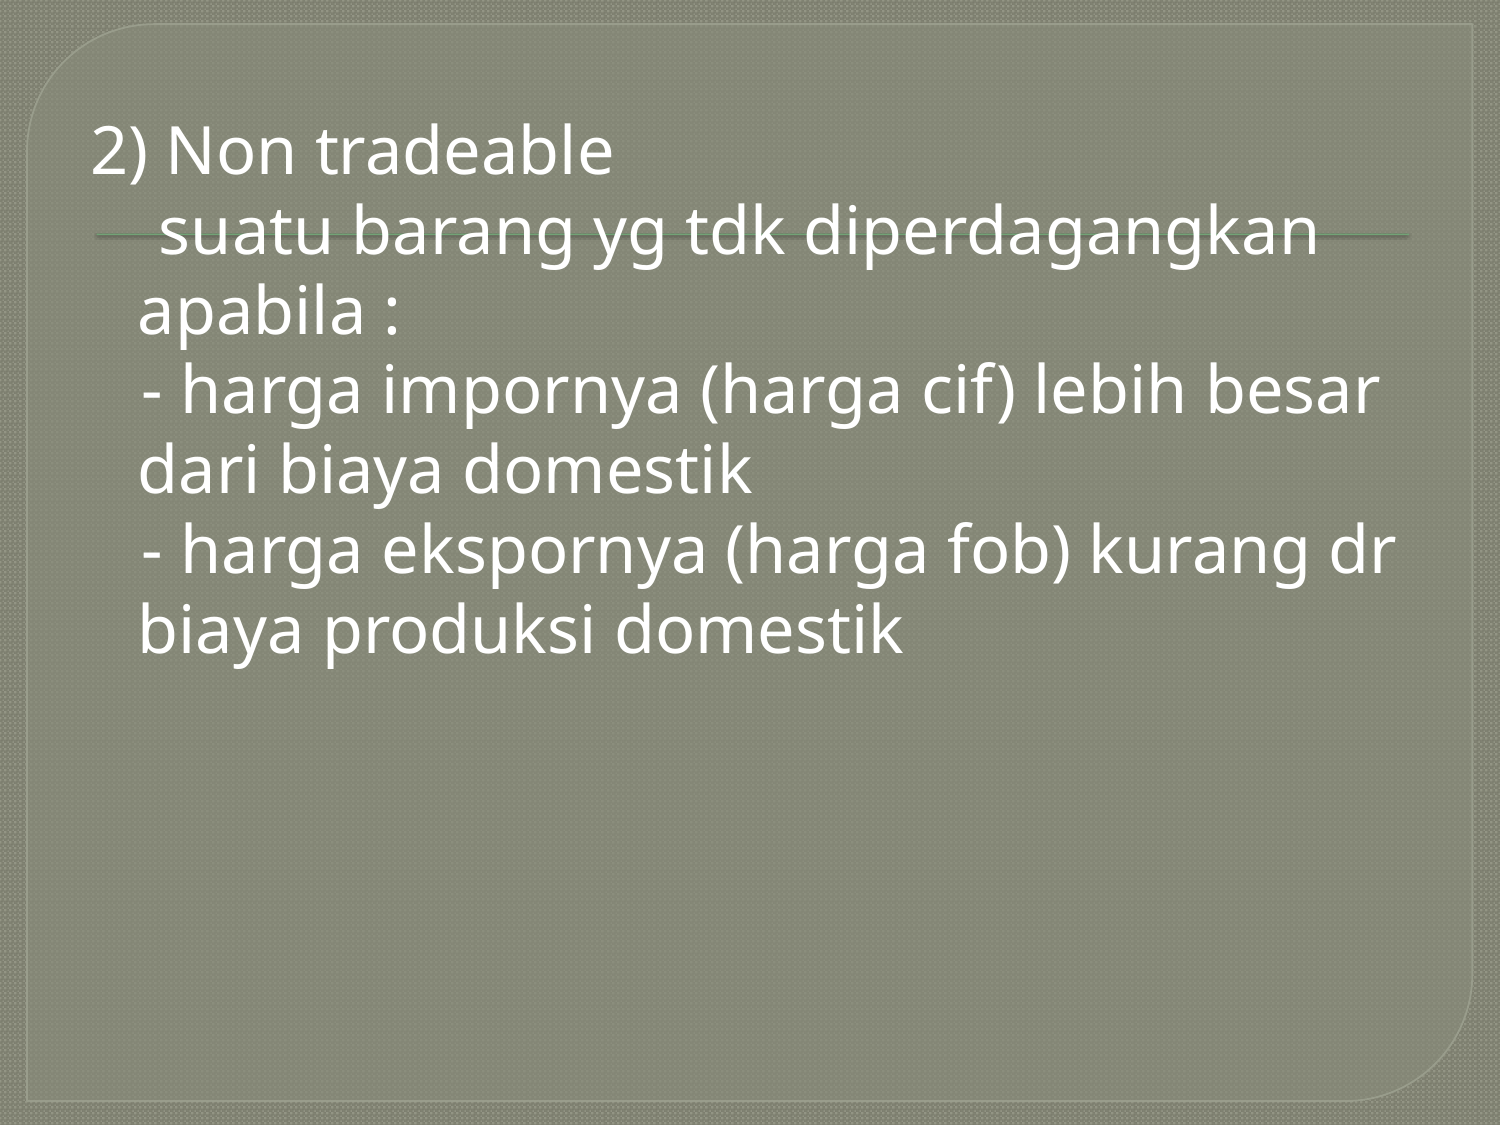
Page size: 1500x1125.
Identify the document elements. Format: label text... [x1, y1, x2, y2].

list 2) Non tradeable suatu barang yg tdk diperdagangkan apabila : - harga impornya (harga cif) lebih besar dari biaya domestik - harga ekspornya (harga fob) kurang dr biaya produksi domestik [74, 99, 1426, 1006]
